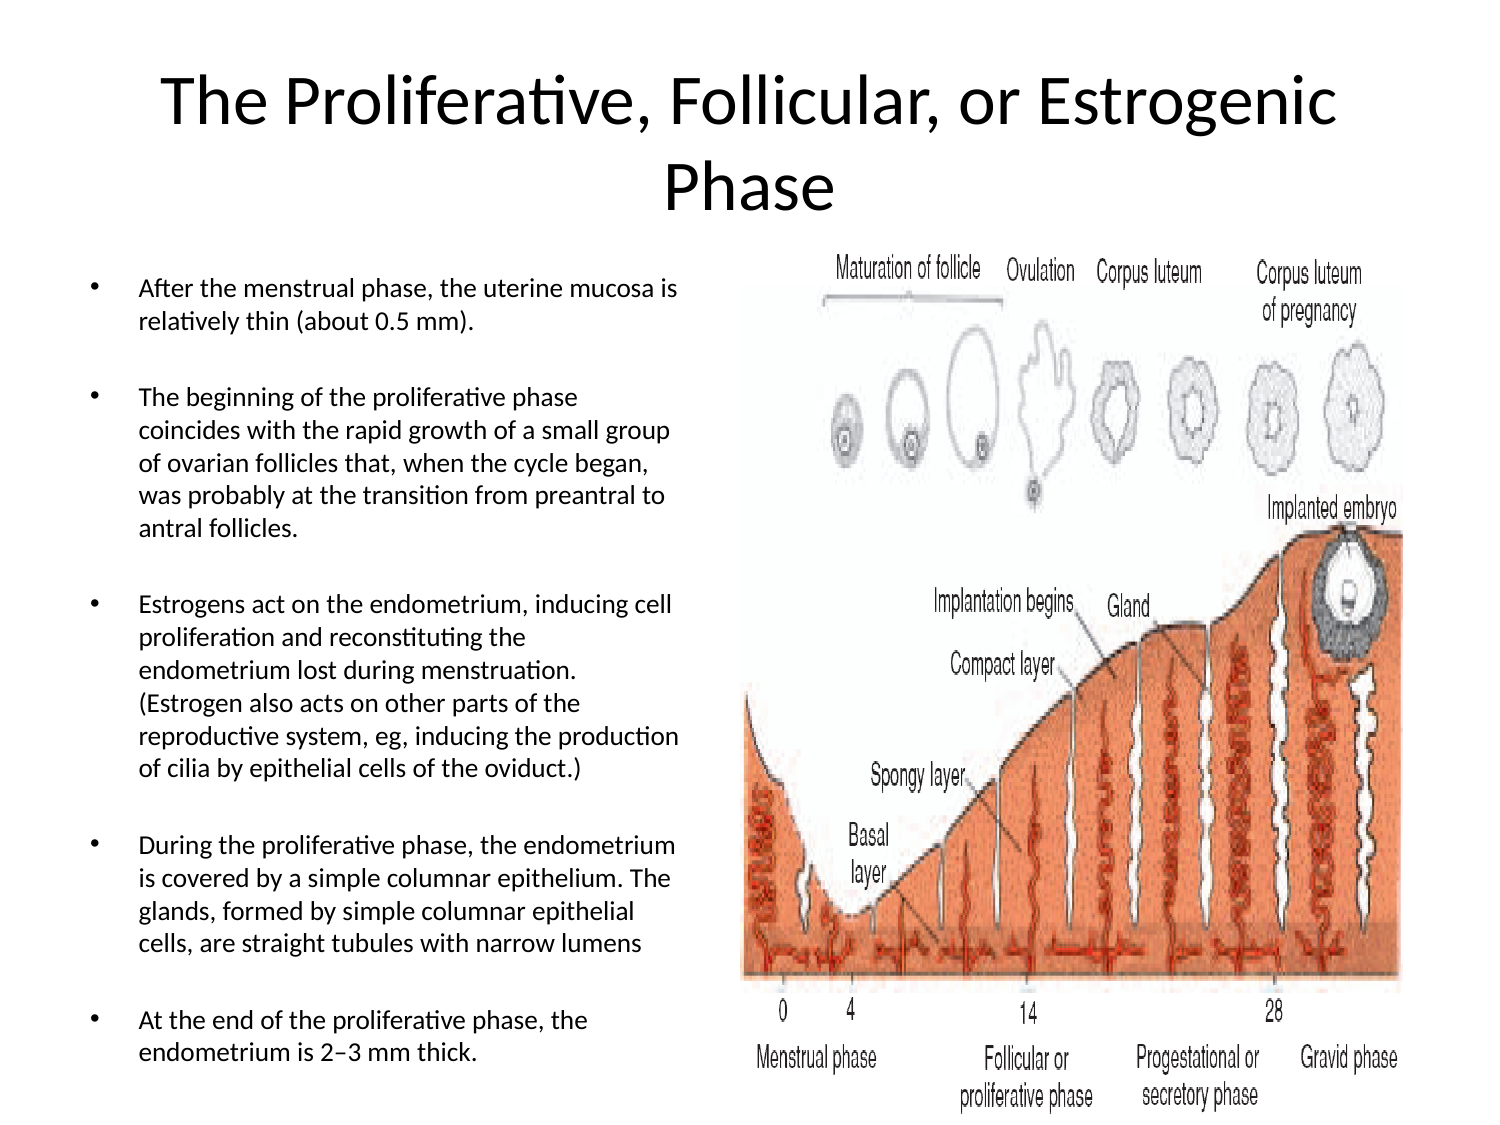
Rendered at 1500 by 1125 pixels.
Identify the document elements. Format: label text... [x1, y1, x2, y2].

title The Proliferative, Follicular, or Estrogenic Phase [75, 45, 1425, 233]
picture [712, 249, 1451, 1125]
list After the menstrual phase, the uterine mucosa is relatively thin (about 0.5 mm). The beginning of the proliferative phase coincides with the rapid growth of a small group of ovarian follicles that, when the cycle began, was probably at the transition from preantral to antral follicles. Estrogens act on the endometrium, inducing cell proliferation and reconstituting the endometrium lost during menstruation. (Estrogen also acts on other parts of the reproductive system, eg, inducing the production of cilia by epithelial cells of the oviduct.) During the proliferative phase, the endometrium is covered by a simple columnar epithelium. The glands, formed by simple columnar epithelial cells, are straight tubules with narrow lumens At the end of the proliferative phase, the endometrium is 2–3 mm thick. [75, 262, 700, 1125]
